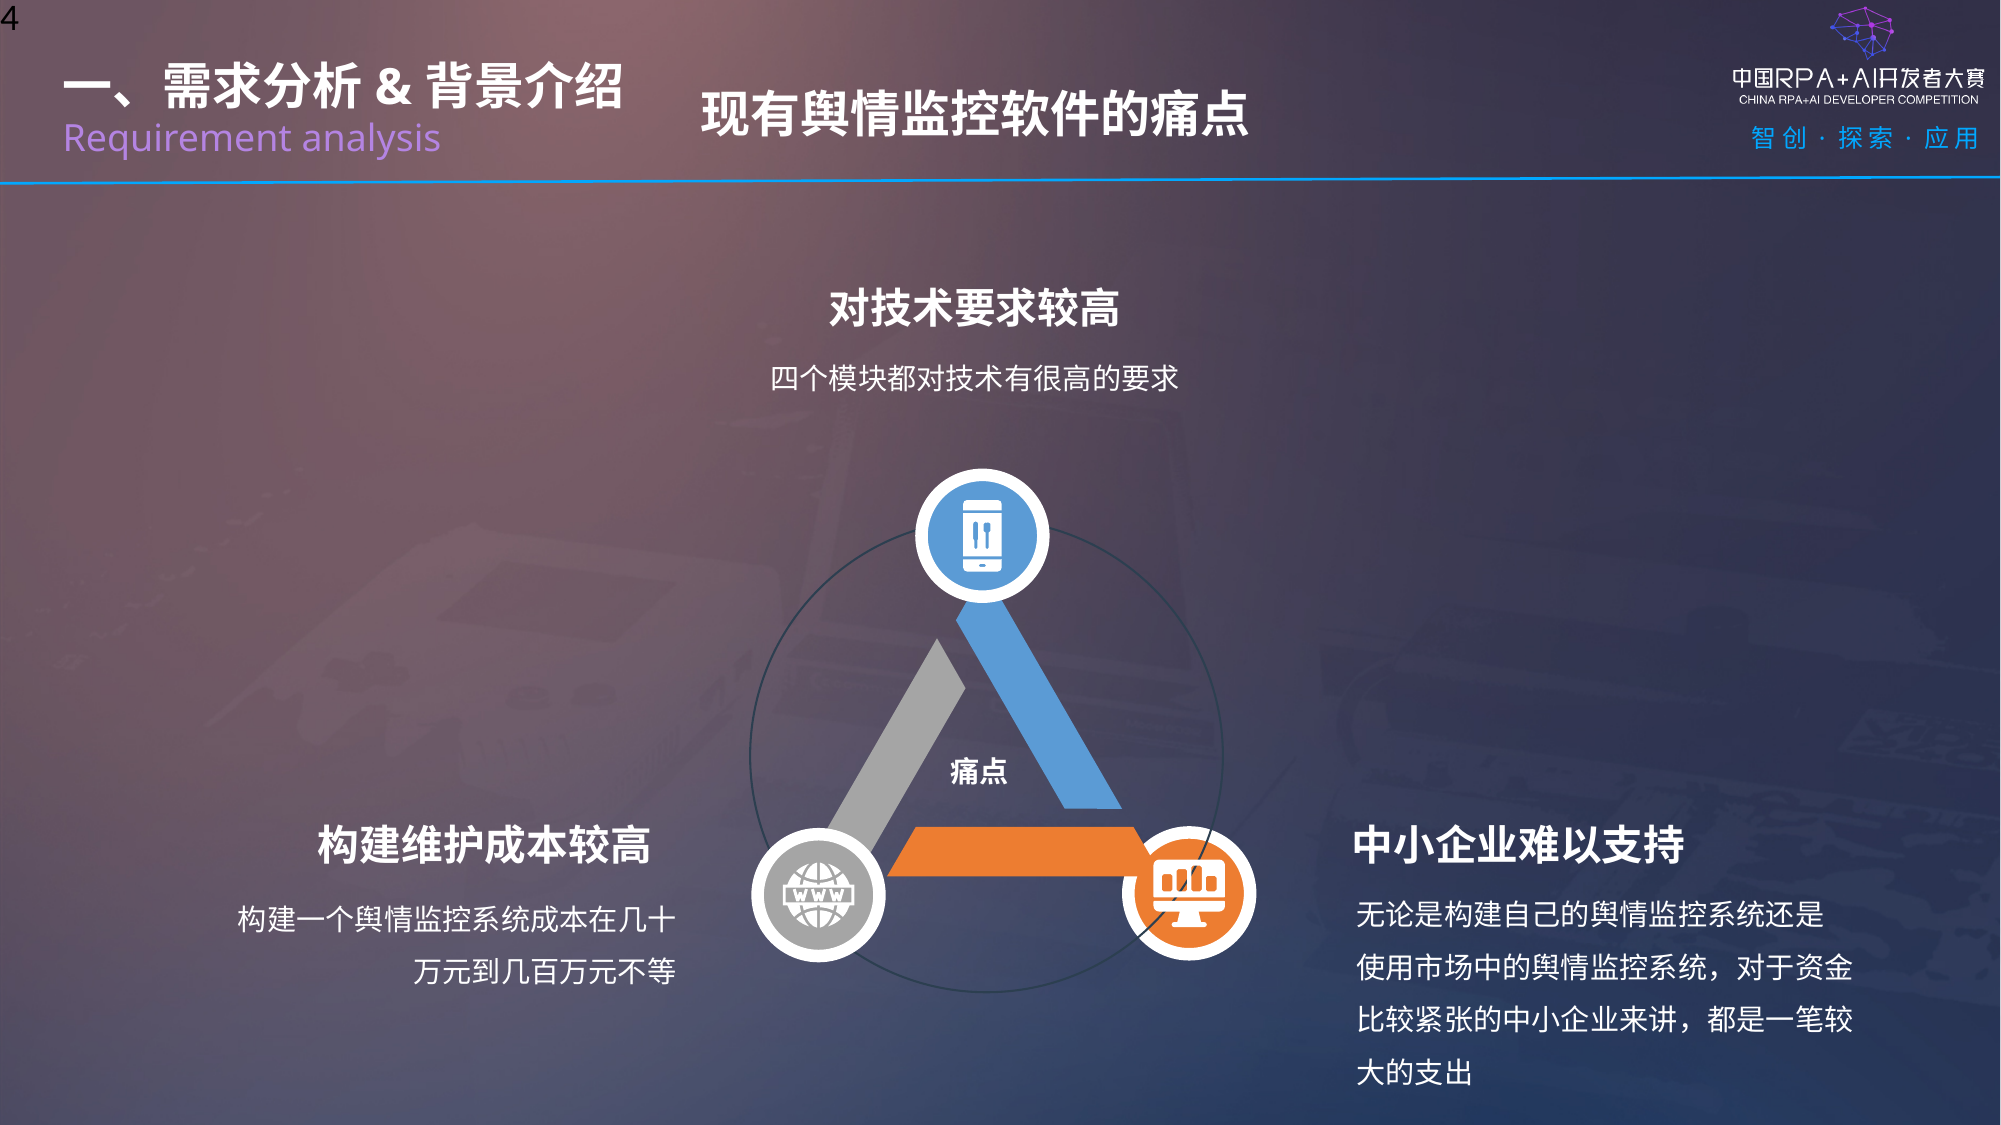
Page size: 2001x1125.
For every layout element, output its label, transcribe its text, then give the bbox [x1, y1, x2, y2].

text_box 对技术要求较高 [669, 278, 1281, 336]
text_box 无论是构建自己的舆情监控系统还是 使用市场中的舆情监控系统，对于资金 比较紧张的中小企业来讲，都是一笔较大的支出 [1341, 871, 1883, 1097]
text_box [750, 474, 1251, 993]
text_box 现有舆情监控软件的痛点 [685, 44, 1462, 150]
text_box 四个模块都对技术有很高的要求 [735, 335, 1215, 403]
text_box 构建维护成本较高 [41, 815, 652, 872]
text_box 构建一个舆情监控系统成本在几十万元到几百万元不等 [204, 876, 692, 997]
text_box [0, 177, 2000, 184]
text_box 一、需求分析&背景介绍 Requirement analysis [47, 46, 1408, 167]
picture [0, 179, 2001, 1125]
picture [0, 0, 2001, 177]
text_box 中小企业难以支持 [1351, 815, 1962, 872]
